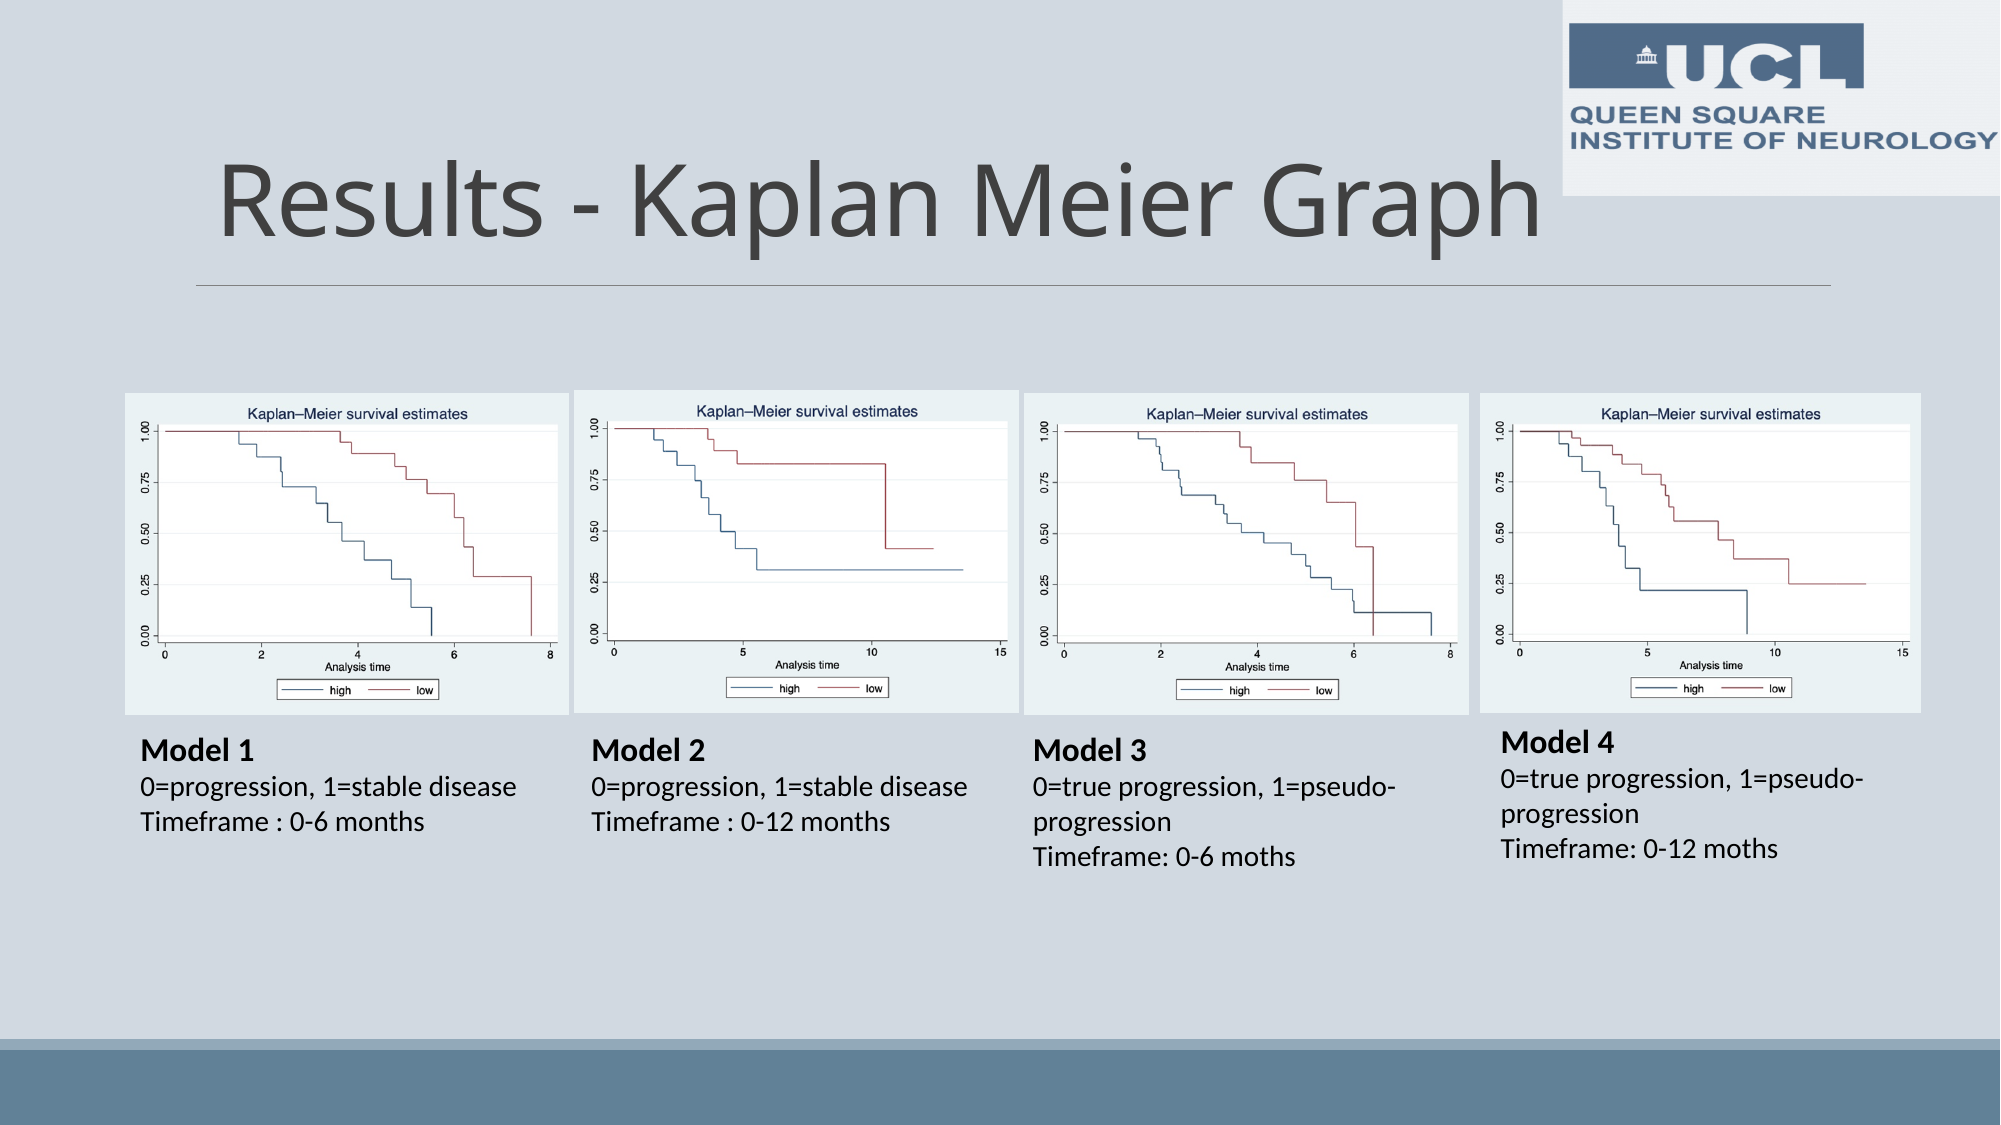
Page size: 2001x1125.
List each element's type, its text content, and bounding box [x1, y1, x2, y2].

picture [574, 389, 1019, 713]
title Results - Kaplan Meier Graph [199, 94, 1850, 265]
text_box Model 2 0=progression, 1=stable disease Timeframe : 0-12 months [576, 720, 997, 845]
picture [1024, 392, 1469, 716]
picture [124, 392, 569, 716]
text_box Model 1 0=progression, 1=stable disease Timeframe : 0-6 months [125, 723, 546, 845]
picture [1479, 392, 1921, 713]
text_box Model 4 0=true progression, 1=pseudo-progression Timeframe: 0-12 moths [1485, 723, 1915, 872]
text_box Model 3 0=true progression, 1=pseudo-progression Timeframe: 0-6 moths [1018, 720, 1448, 880]
